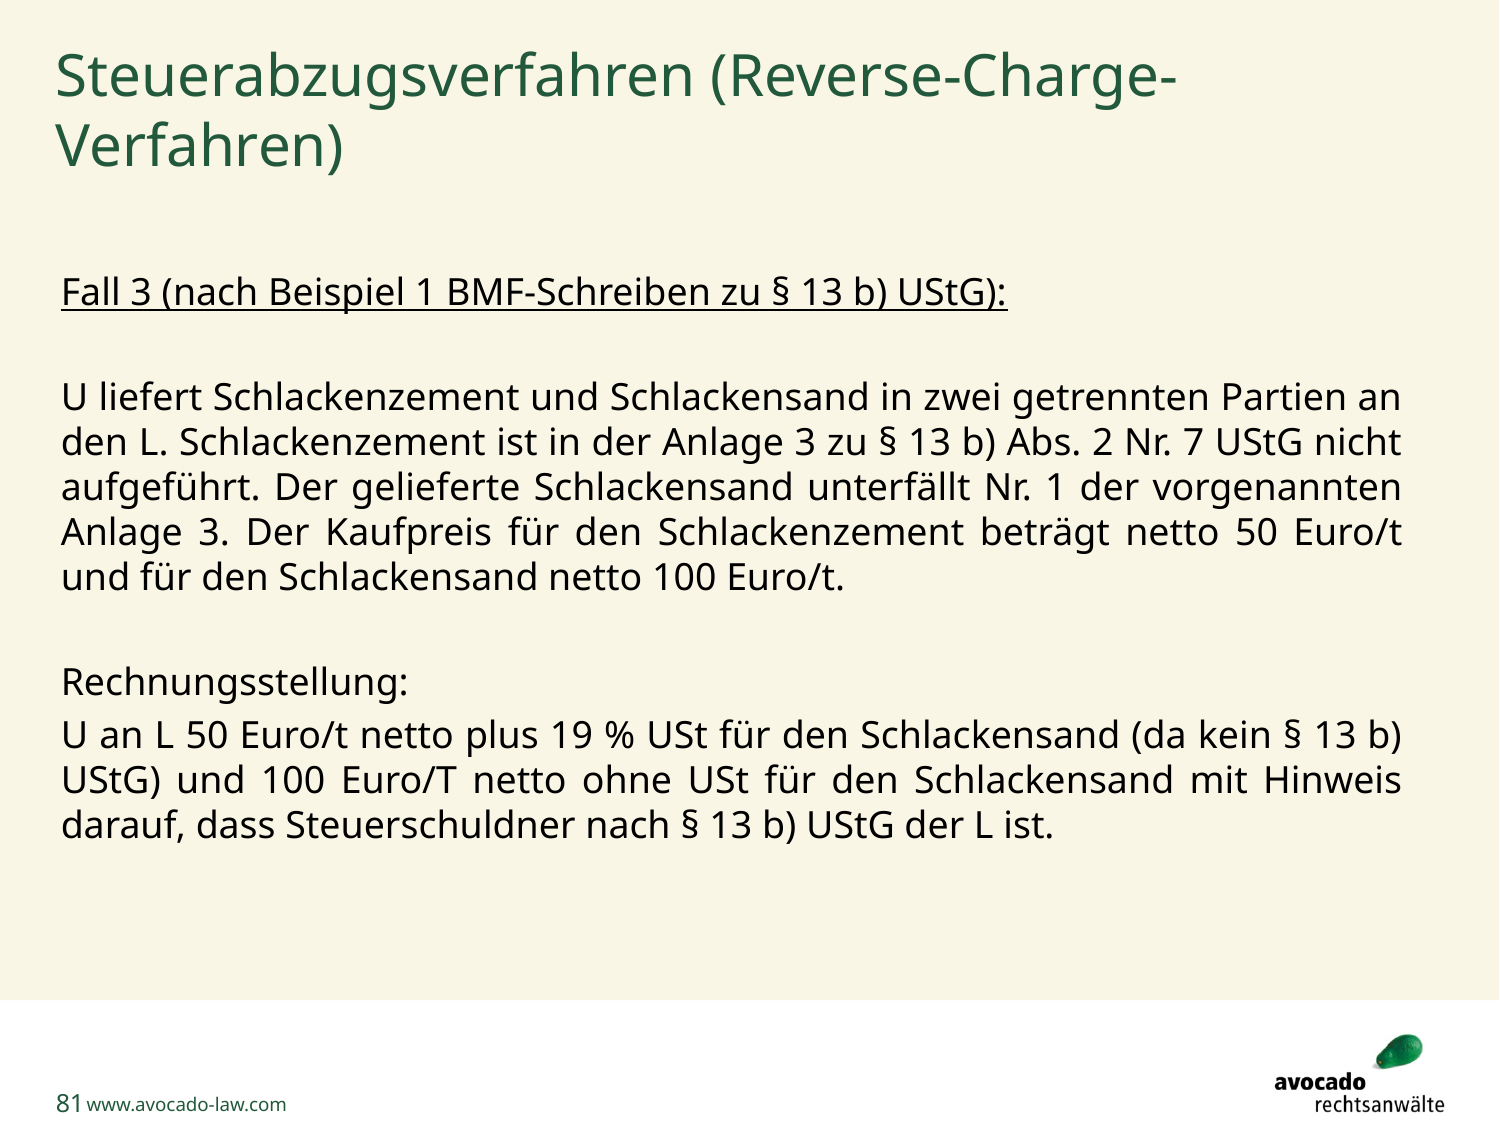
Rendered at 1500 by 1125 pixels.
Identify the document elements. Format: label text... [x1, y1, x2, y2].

slide_number 81 [40, 1080, 136, 1125]
picture [1261, 1022, 1451, 1125]
title Steuerabzugsverfahren (Reverse-Charge-Verfahren) [40, 89, 1460, 178]
list Fall 3 (nach Beispiel 1 BMF-Schreiben zu § 13 b) UStG): U liefert Schlackenzement und Schlackensand in zwei getrennten Partien an den L. Schlackenzement ist in der Anlage 3 zu § 13 b) Abs. 2 Nr. 7 UStG nicht aufgeführt. Der gelieferte Schlackensand unterfällt Nr. 1 der vorgenannten Anlage 3. Der Kaufpreis für den Schlackenzement beträgt netto 50 Euro/t und für den Schlackensand netto 100 Euro/t. Rechnungsstellung: U an L 50 Euro/t netto plus 19 % USt für den Schlackensand (da kein § 13 b) UStG) und 100 Euro/T netto ohne USt für den Schlackensand mit Hinweis darauf, dass Steuerschuldner nach § 13 b) UStG der L ist. [45, 207, 1419, 979]
